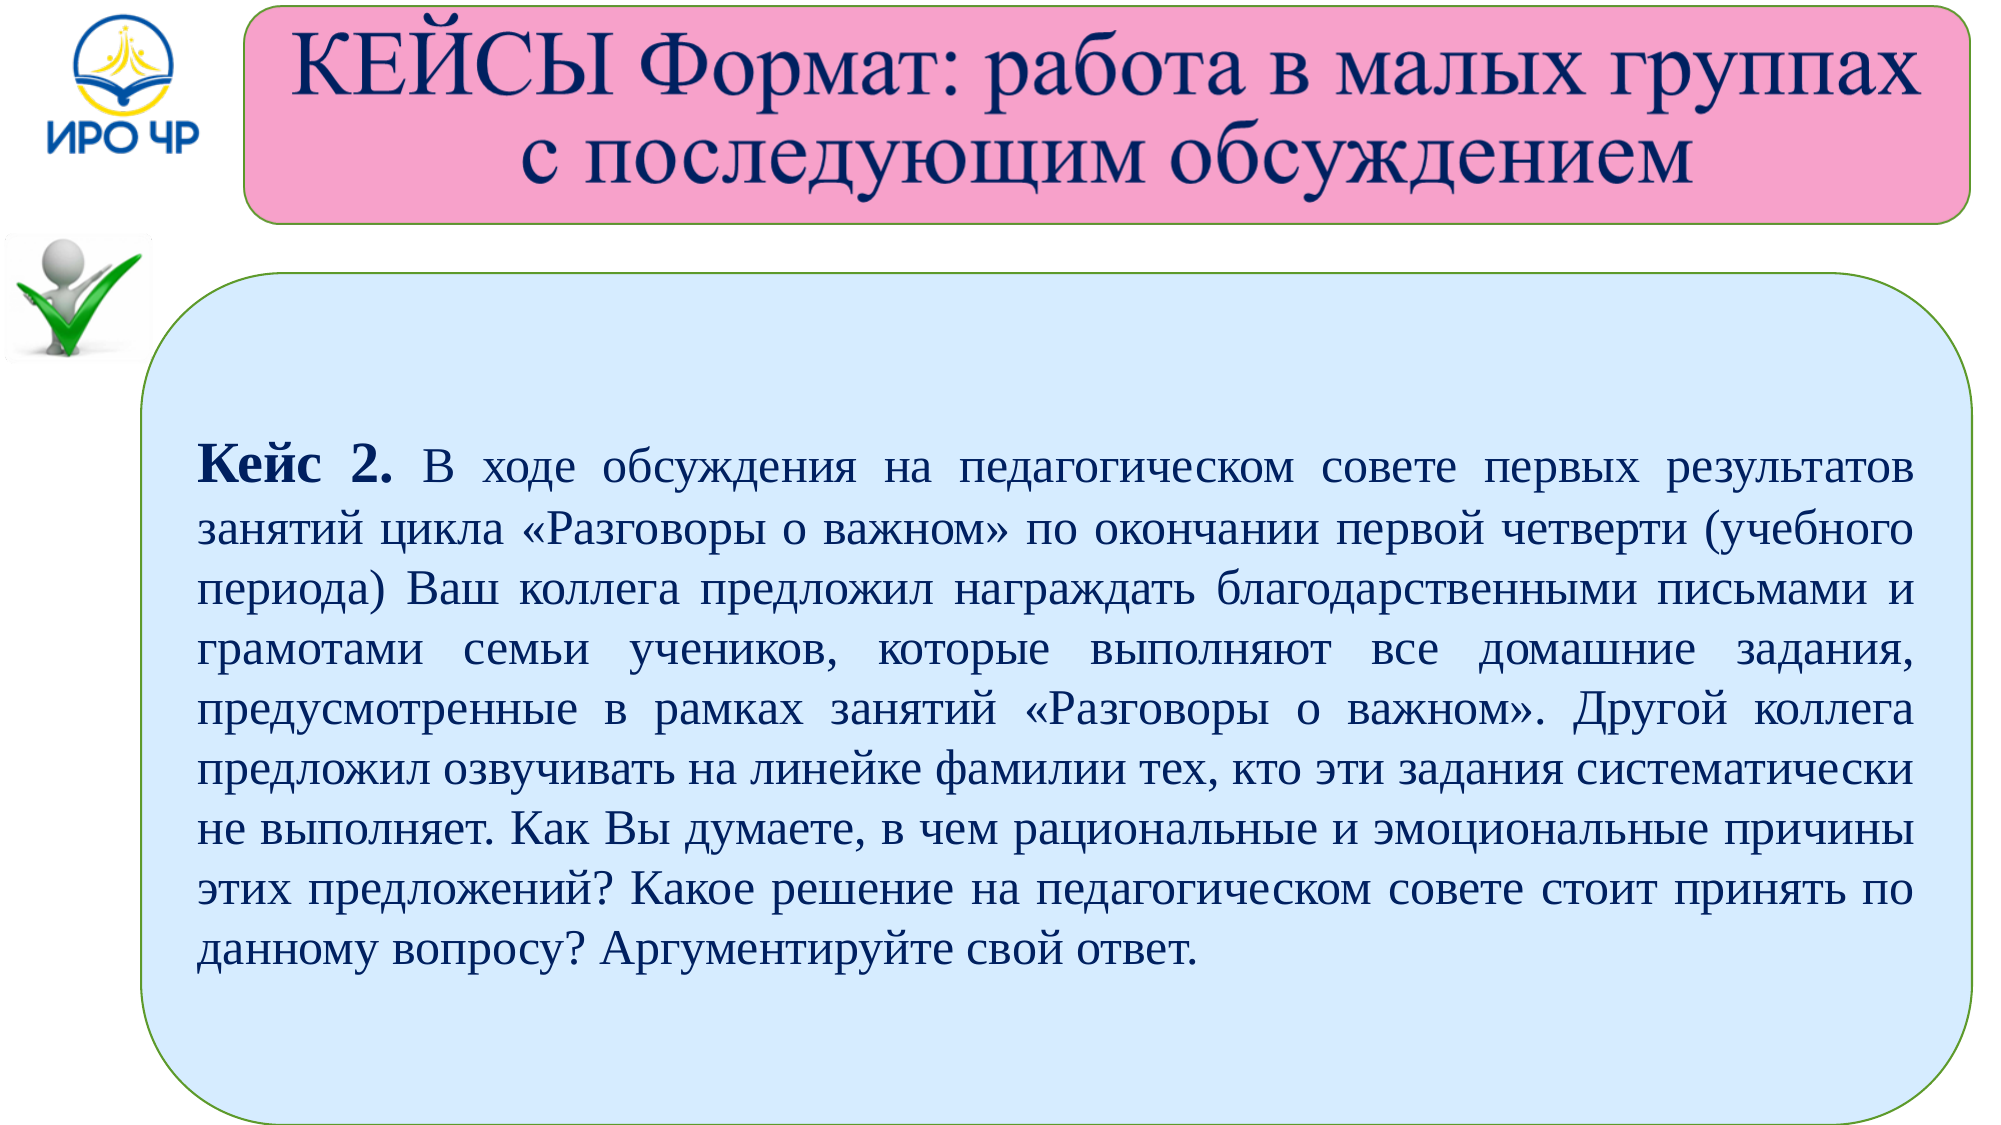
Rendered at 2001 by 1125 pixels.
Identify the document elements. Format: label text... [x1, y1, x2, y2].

picture [235, 0, 2000, 260]
text_box Кейс 2. В ходе обсуждения на педагогическом совете первых результатов занятий цикла «Разговоры о важном» по окончании первой четверти (учебного периода) Ваш коллега предложил награждать благодарственными письмами и грамотами семьи учеников, которые выполняют все домашние задания, предусмотренные в рамках занятий «Разговоры о важном». Другой коллега предложил озвучивать на линейке фамилии тех, кто эти задания систематически не выполняет. Как Вы думаете, в чем рациональные и эмоциональные причины этих предложений? Какое решение на педагогическом совете стоит принять по данному вопросу? Аргументируйте свой ответ. [140, 272, 1974, 1125]
picture [28, 0, 214, 171]
picture [3, 233, 153, 364]
